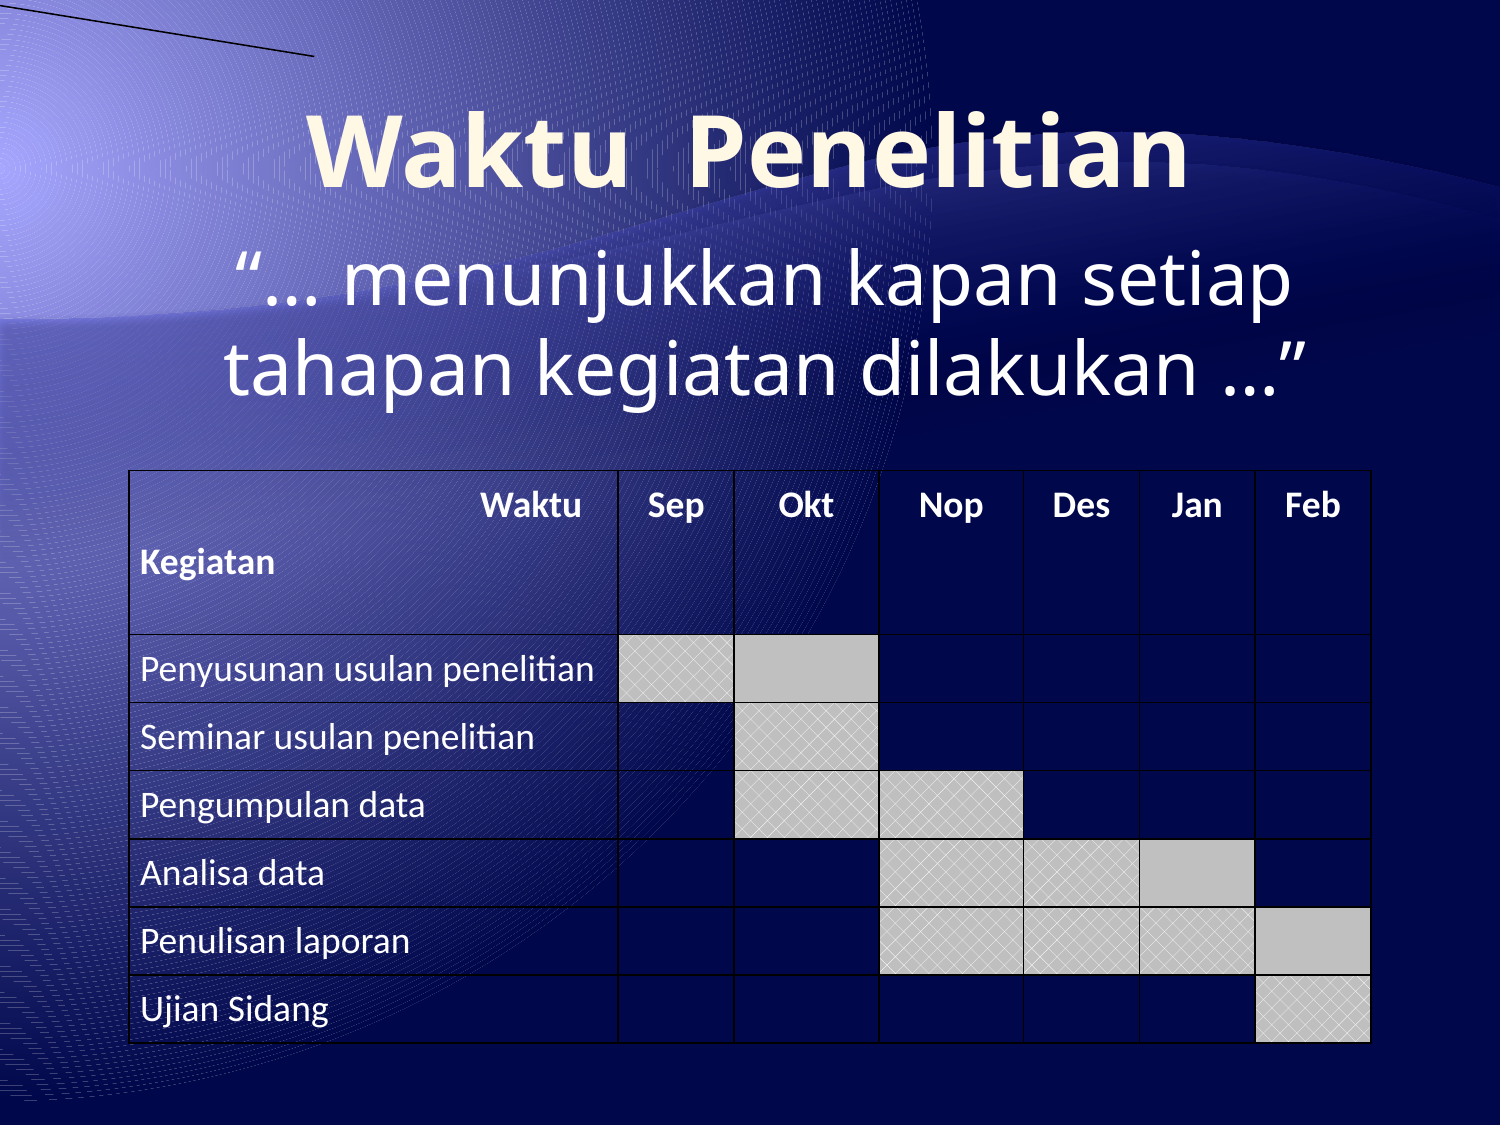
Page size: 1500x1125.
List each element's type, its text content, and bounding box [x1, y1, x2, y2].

table_header Jan [1140, 471, 1254, 634]
table_cell [1024, 908, 1139, 974]
table_cell [1256, 976, 1370, 1042]
list “… menunjukkan kapan setiap tahapan kegiatan dilakukan …” [75, 222, 1425, 446]
table_cell [1256, 771, 1370, 838]
table_header Sep [619, 471, 733, 634]
table_cell [735, 976, 878, 1042]
table_cell [619, 976, 733, 1042]
table_cell [880, 771, 1023, 838]
table_cell Ujian Sidang [130, 976, 617, 1042]
table_cell [880, 976, 1023, 1042]
table_cell [1140, 635, 1254, 702]
table_cell [619, 771, 733, 838]
table_cell [735, 840, 878, 906]
table_cell [1256, 908, 1370, 974]
table_cell Penulisan laporan [130, 908, 617, 974]
table_cell [1140, 908, 1254, 974]
table_cell [1024, 703, 1139, 770]
table_cell [1256, 840, 1370, 906]
table_header Nop [880, 471, 1023, 634]
table_cell [1140, 771, 1254, 838]
table_cell [1024, 976, 1139, 1042]
table_cell [880, 908, 1023, 974]
table_cell [1140, 840, 1254, 906]
table_cell [735, 908, 878, 974]
table_header Waktu Kegiatan [130, 471, 617, 634]
table_header Okt [735, 471, 878, 634]
table_header Feb [1256, 471, 1370, 634]
table_cell [1256, 635, 1370, 702]
title Waktu Penelitian [75, 23, 1425, 209]
table_cell Pengumpulan data [130, 771, 617, 838]
table_cell [1140, 703, 1254, 770]
table_cell [1140, 976, 1254, 1042]
table_cell [1024, 635, 1139, 702]
table_cell [619, 703, 733, 770]
table_cell [1024, 840, 1139, 906]
table_cell Penyusunan usulan penelitian [130, 635, 617, 702]
table_cell [880, 703, 1023, 770]
table_cell Seminar usulan penelitian [130, 703, 617, 770]
table_cell Analisa data [130, 840, 617, 906]
table_header Des [1024, 471, 1139, 634]
table_cell [735, 635, 878, 702]
table_cell [619, 635, 733, 702]
table_cell [880, 840, 1023, 906]
table_cell [619, 840, 733, 906]
table_cell [735, 771, 878, 838]
table_cell [1024, 771, 1139, 838]
table_cell [880, 635, 1023, 702]
table_cell [619, 908, 733, 974]
table_cell [1256, 703, 1370, 770]
table_cell [735, 703, 878, 770]
